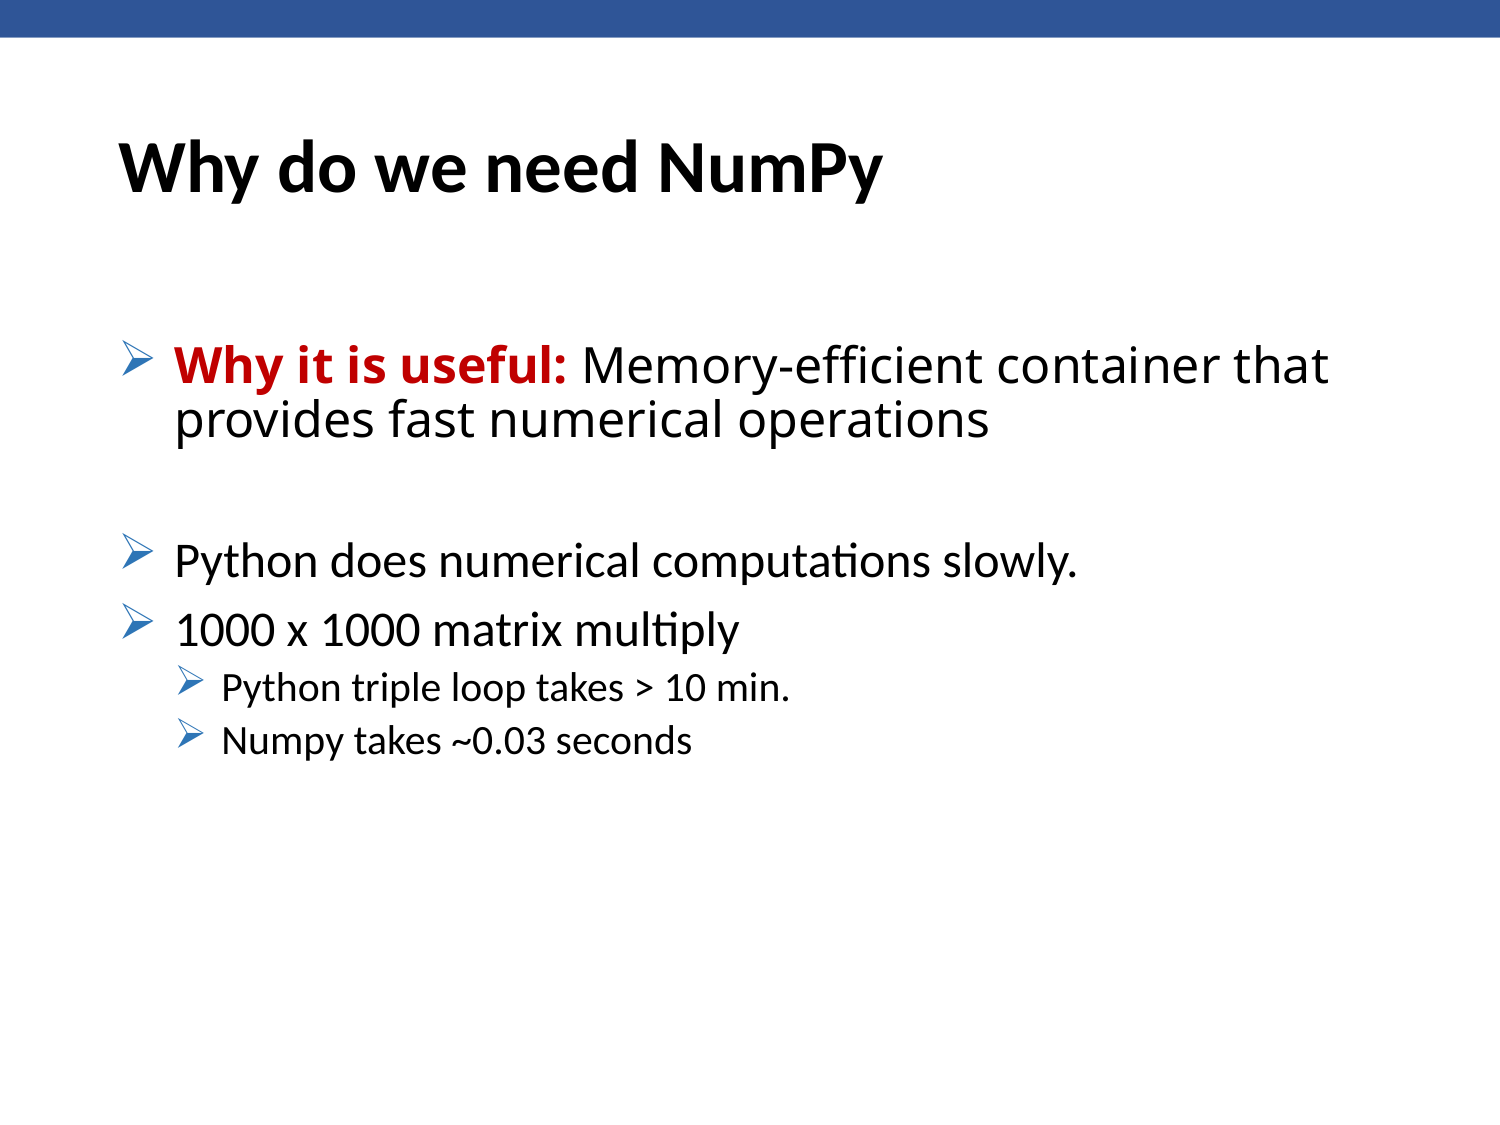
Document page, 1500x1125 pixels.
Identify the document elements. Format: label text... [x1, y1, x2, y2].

list Why it is useful: Memory-efficient container that provides fast numerical operations Python does numerical computations slowly. 1000 x 1000 matrix multiply Python triple loop takes > 10 min. Numpy takes ~0.03 seconds [103, 333, 1397, 1014]
title Why do we need NumPy [103, 59, 1397, 278]
